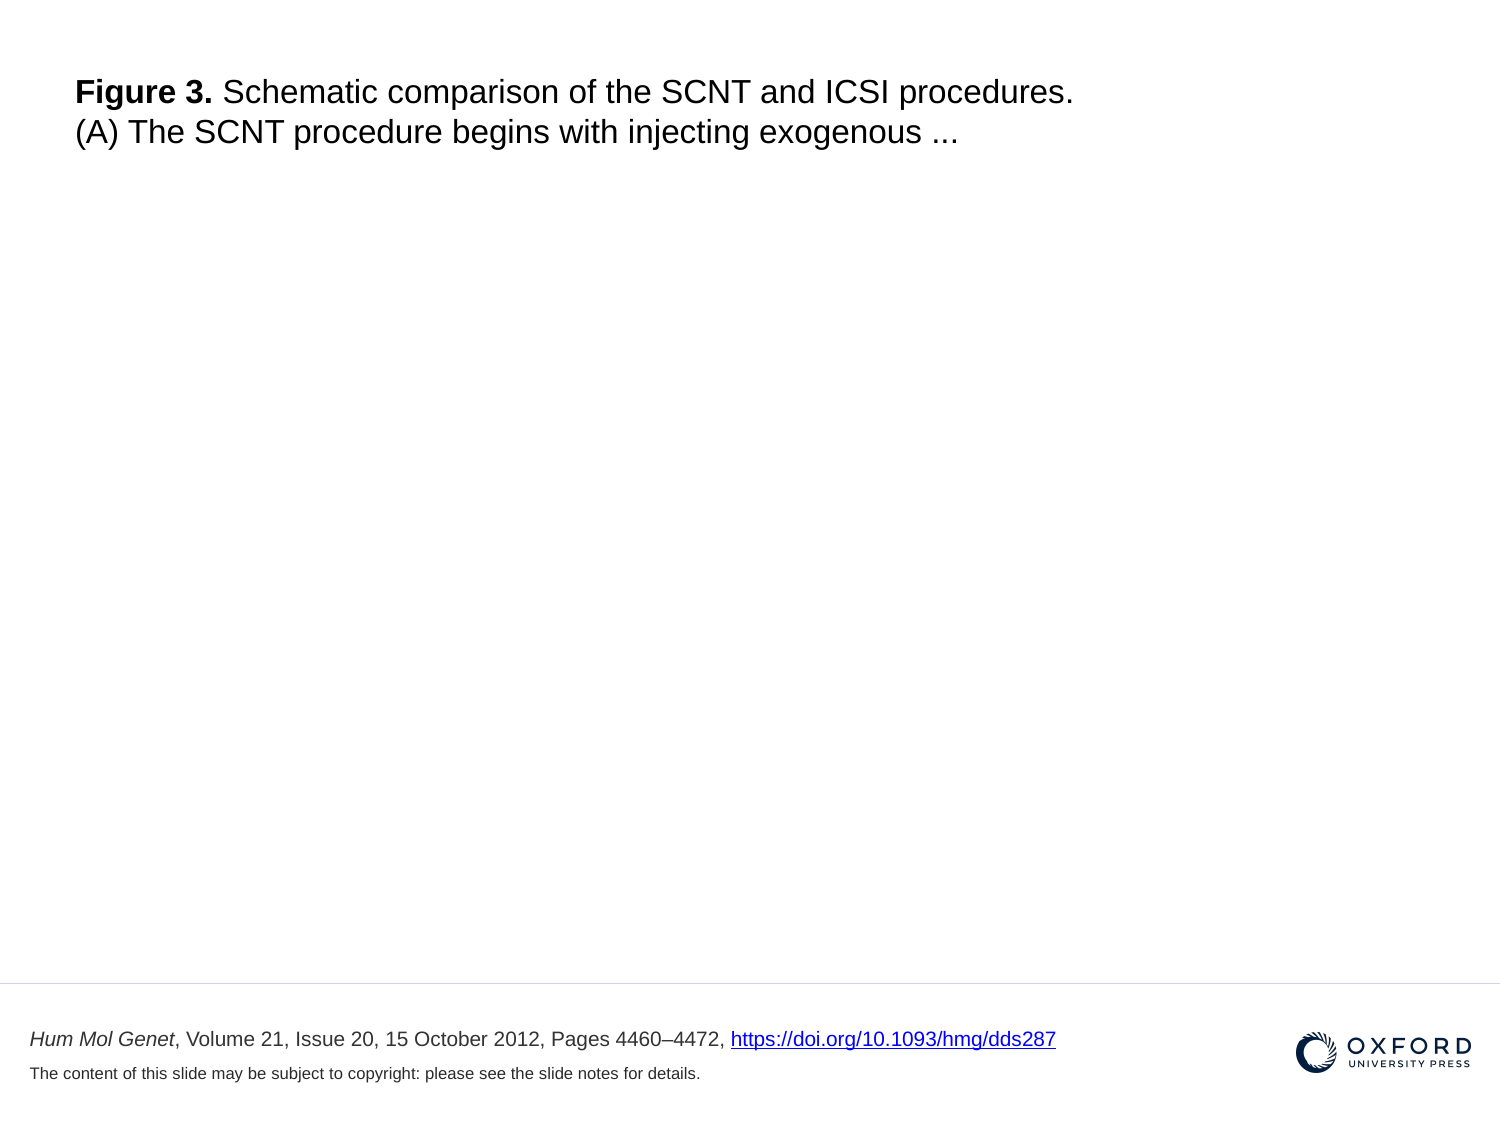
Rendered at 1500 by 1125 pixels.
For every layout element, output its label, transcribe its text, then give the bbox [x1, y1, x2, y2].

title Figure 3. Schematic comparison of the SCNT and ICSI procedures. (A) The SCNT procedure begins with injecting exogenous ... [75, 69, 1078, 171]
picture [1296, 1032, 1471, 1073]
footer Hum Mol Genet, Volume 21, Issue 20, 15 October 2012, Pages 4460–4472, https://doi.org/10.1093/hmg/dds287 The content of this slide may be subject to copyright: please see the slide notes for details. [0, 983, 1260, 1125]
